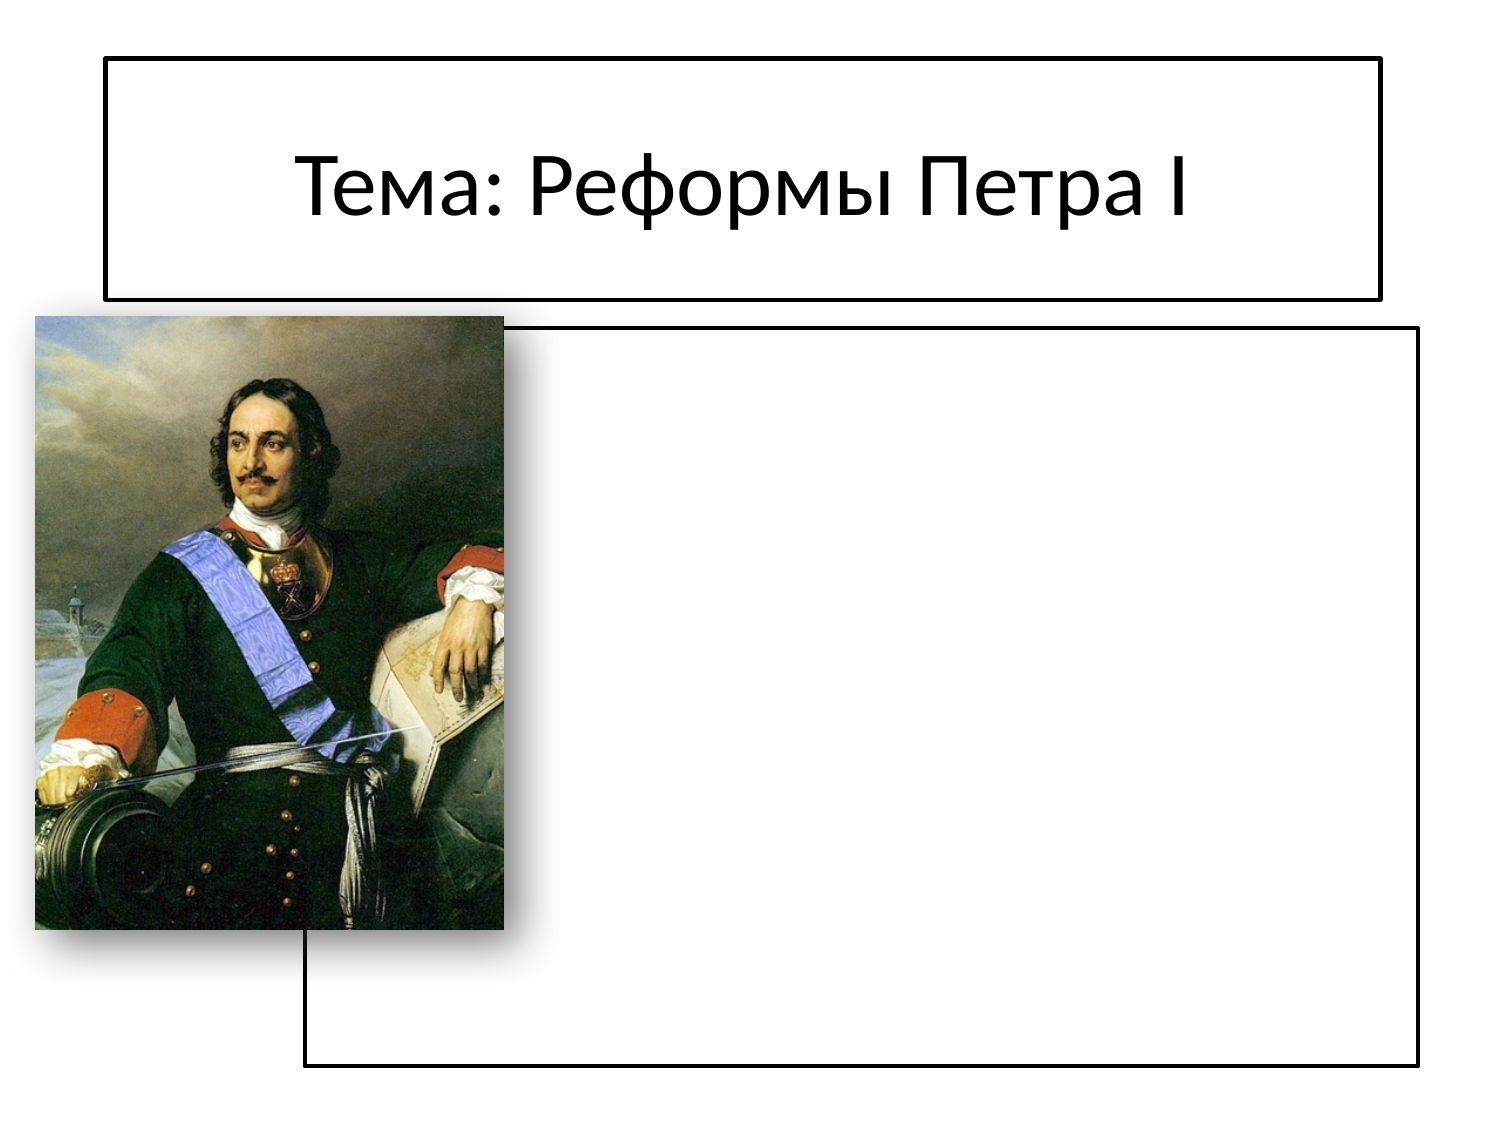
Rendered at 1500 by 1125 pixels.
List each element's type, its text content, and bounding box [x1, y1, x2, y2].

picture [34, 316, 505, 930]
title Тема: Реформы Петра I [103, 56, 1383, 302]
subtitle [303, 326, 1420, 1068]
